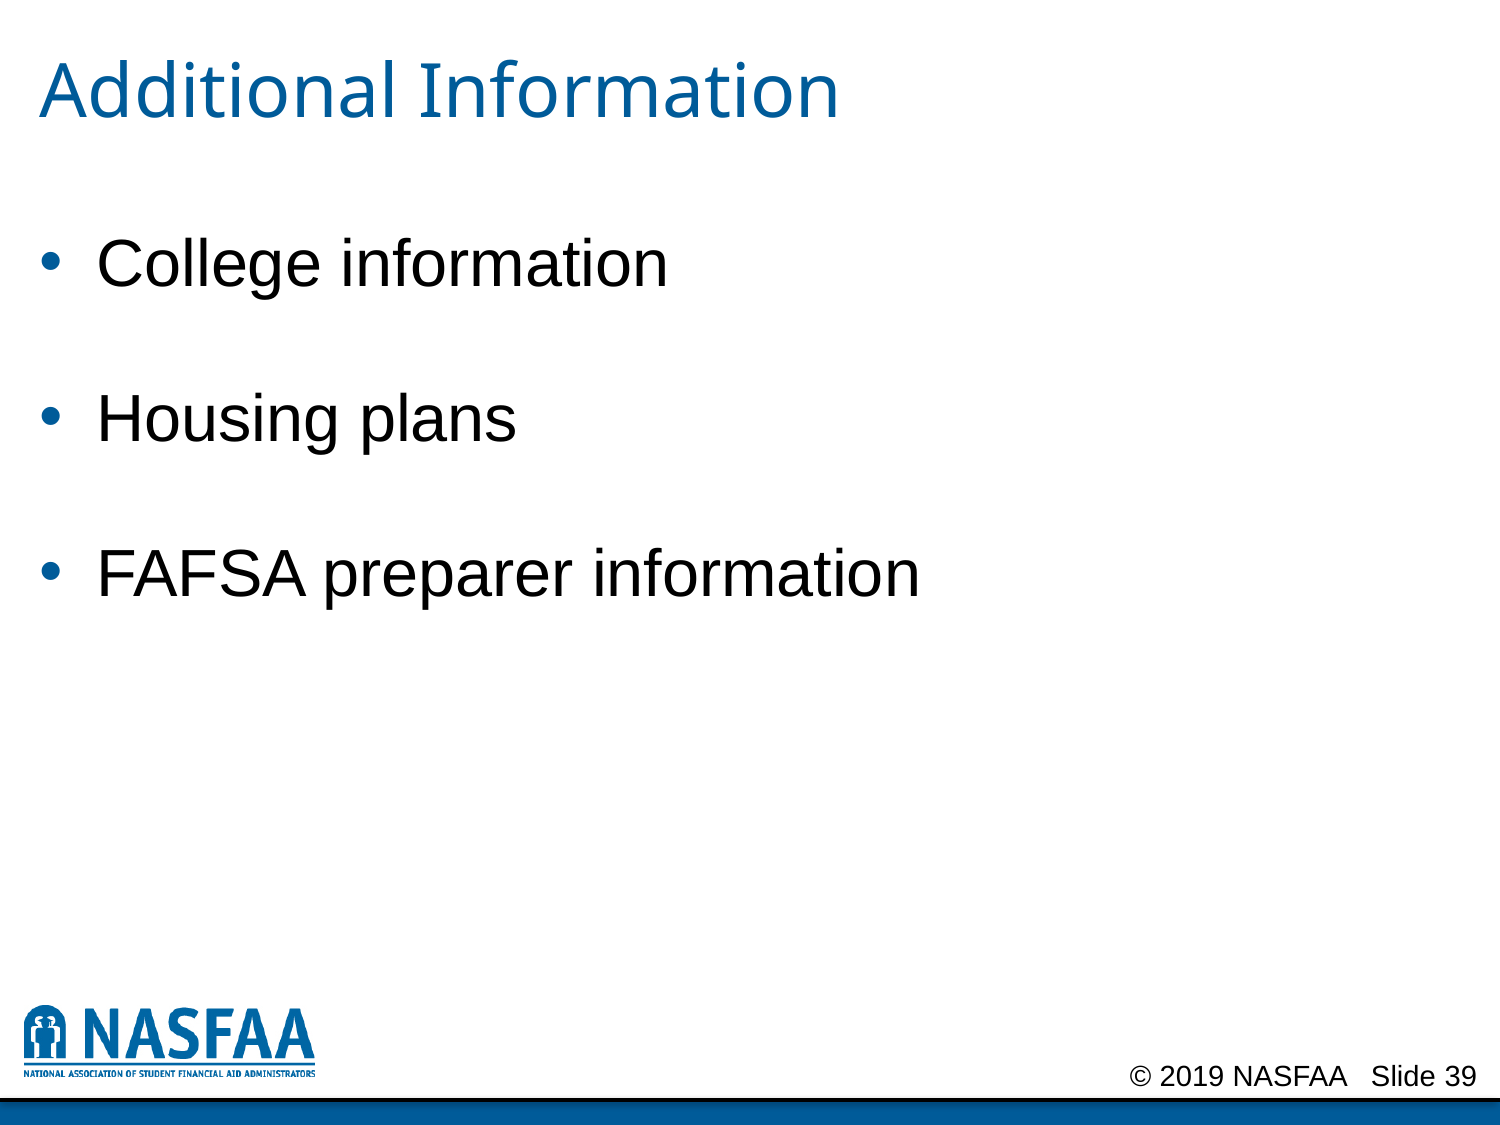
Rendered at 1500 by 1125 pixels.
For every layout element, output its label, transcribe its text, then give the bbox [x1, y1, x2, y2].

list College information Housing plans FAFSA preparer information [24, 212, 1475, 963]
picture [24, 1005, 315, 1077]
title Additional Information [24, 0, 1475, 188]
